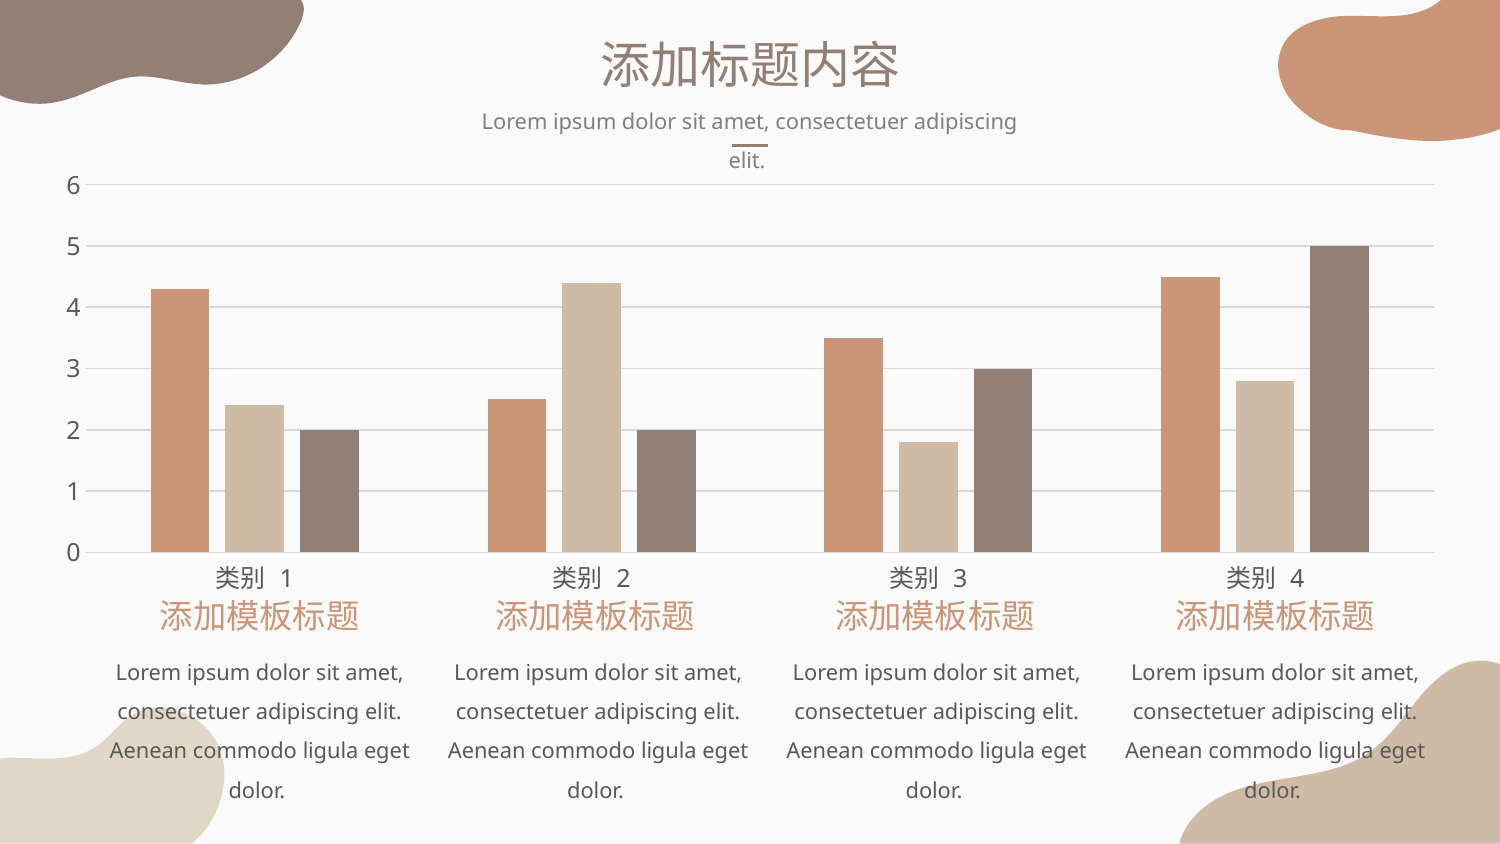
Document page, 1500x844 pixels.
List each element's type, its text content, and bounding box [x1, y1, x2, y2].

text_box 添加模板标题 [480, 605, 710, 643]
text_box 添加标题内容 [585, 25, 915, 87]
text_box 添加模板标题 [1160, 605, 1390, 643]
text_box Lorem ipsum dolor sit amet, consectetuer adipiscing elit. Aenean commodo ligula eget dolor. [1107, 637, 1443, 810]
text_box Lorem ipsum dolor sit amet, consectetuer adipiscing elit. Aenean commodo ligula eget dolor. [92, 637, 428, 810]
chart [37, 158, 1463, 605]
text_box 添加模板标题 [145, 605, 375, 643]
text_box Lorem ipsum dolor sit amet, consectetuer adipiscing elit. Aenean commodo ligula eget dolor. [430, 637, 766, 810]
text_box Lorem ipsum dolor sit amet, consectetuer adipiscing elit. [450, 87, 1050, 158]
text_box 添加模板标题 [820, 605, 1050, 643]
text_box Lorem ipsum dolor sit amet, consectetuer adipiscing elit. Aenean commodo ligula eget dolor. [769, 637, 1105, 810]
